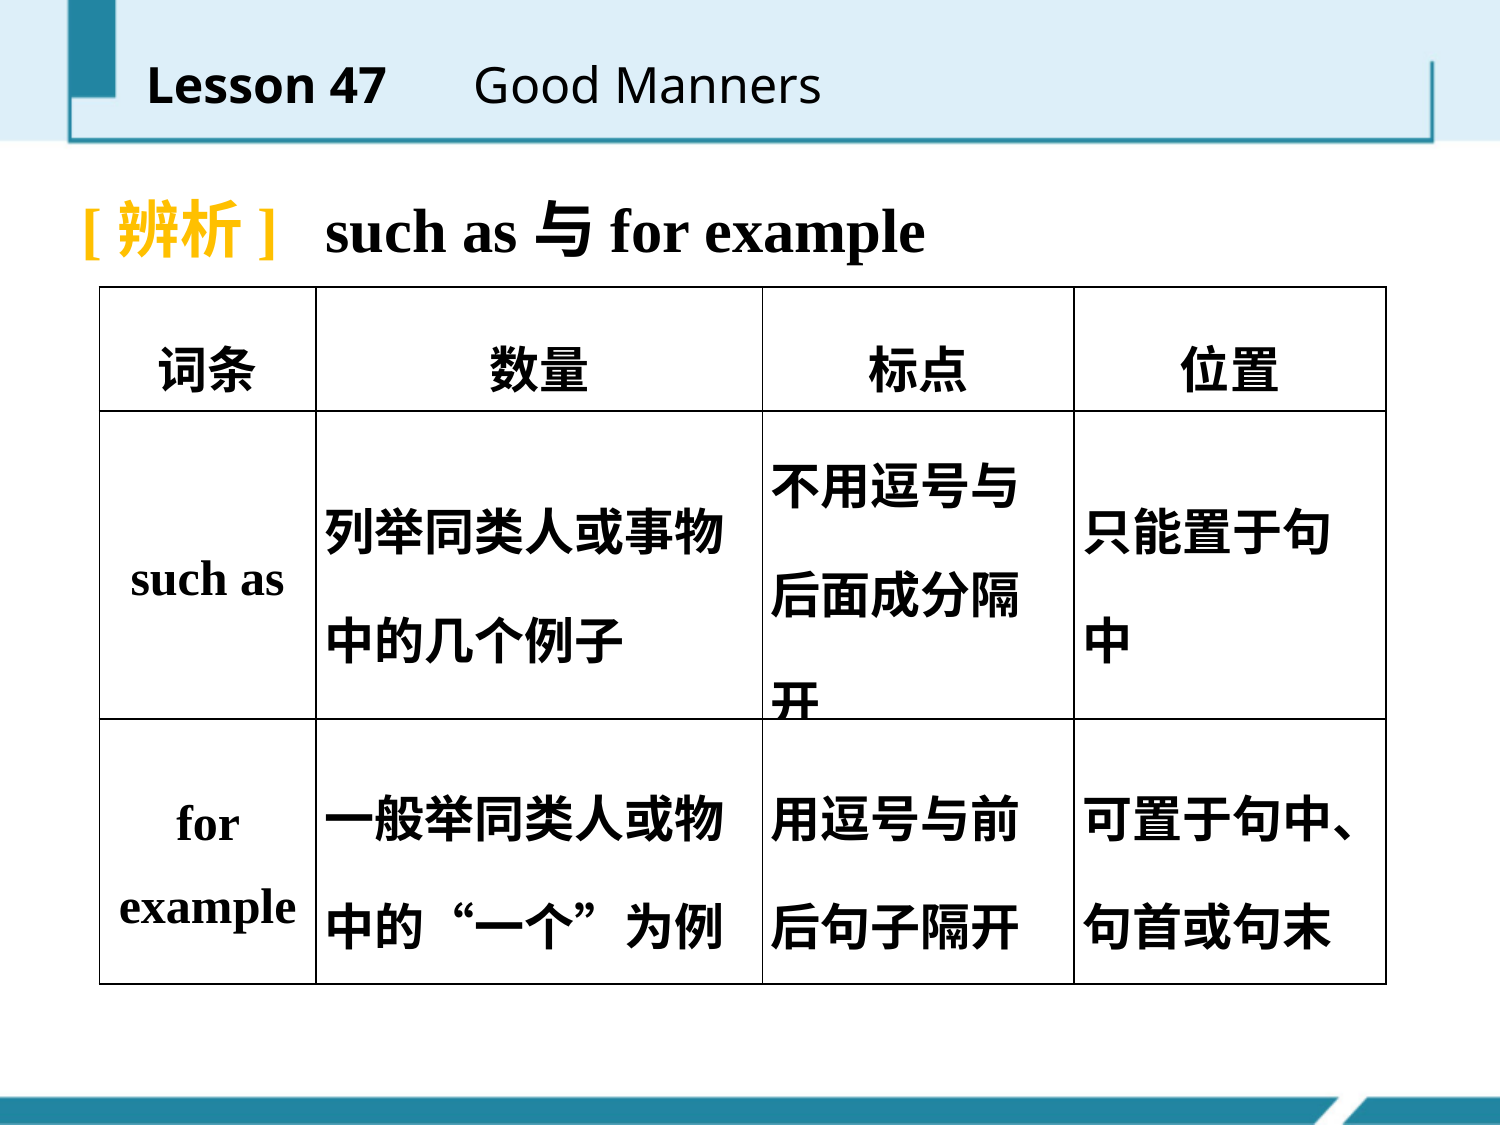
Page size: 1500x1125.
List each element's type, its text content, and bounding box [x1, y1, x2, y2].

table_cell such as [100, 412, 315, 718]
table_cell for example [100, 720, 315, 983]
table_cell 用逗号与前后句子隔开 [763, 720, 1073, 983]
table_cell 列举同类人或事物中的几个例子 [317, 412, 762, 718]
table_header 数量 [317, 288, 762, 410]
text_box Lesson 47 Good Manners [117, 15, 852, 121]
picture [0, 0, 1500, 1125]
table_header 位置 [1075, 288, 1385, 410]
table_cell 不用逗号与后面成分隔开 [763, 412, 1073, 718]
table_cell 一般举同类人或物中的“一个”为例 [317, 720, 762, 983]
table_cell 只能置于句中 [1075, 412, 1385, 718]
text_box [辨析] such as与for example [67, 145, 1372, 273]
table_header 标点 [763, 288, 1073, 410]
table_header 词条 [100, 288, 315, 410]
table_cell 可置于句中、句首或句末 [1075, 720, 1385, 983]
